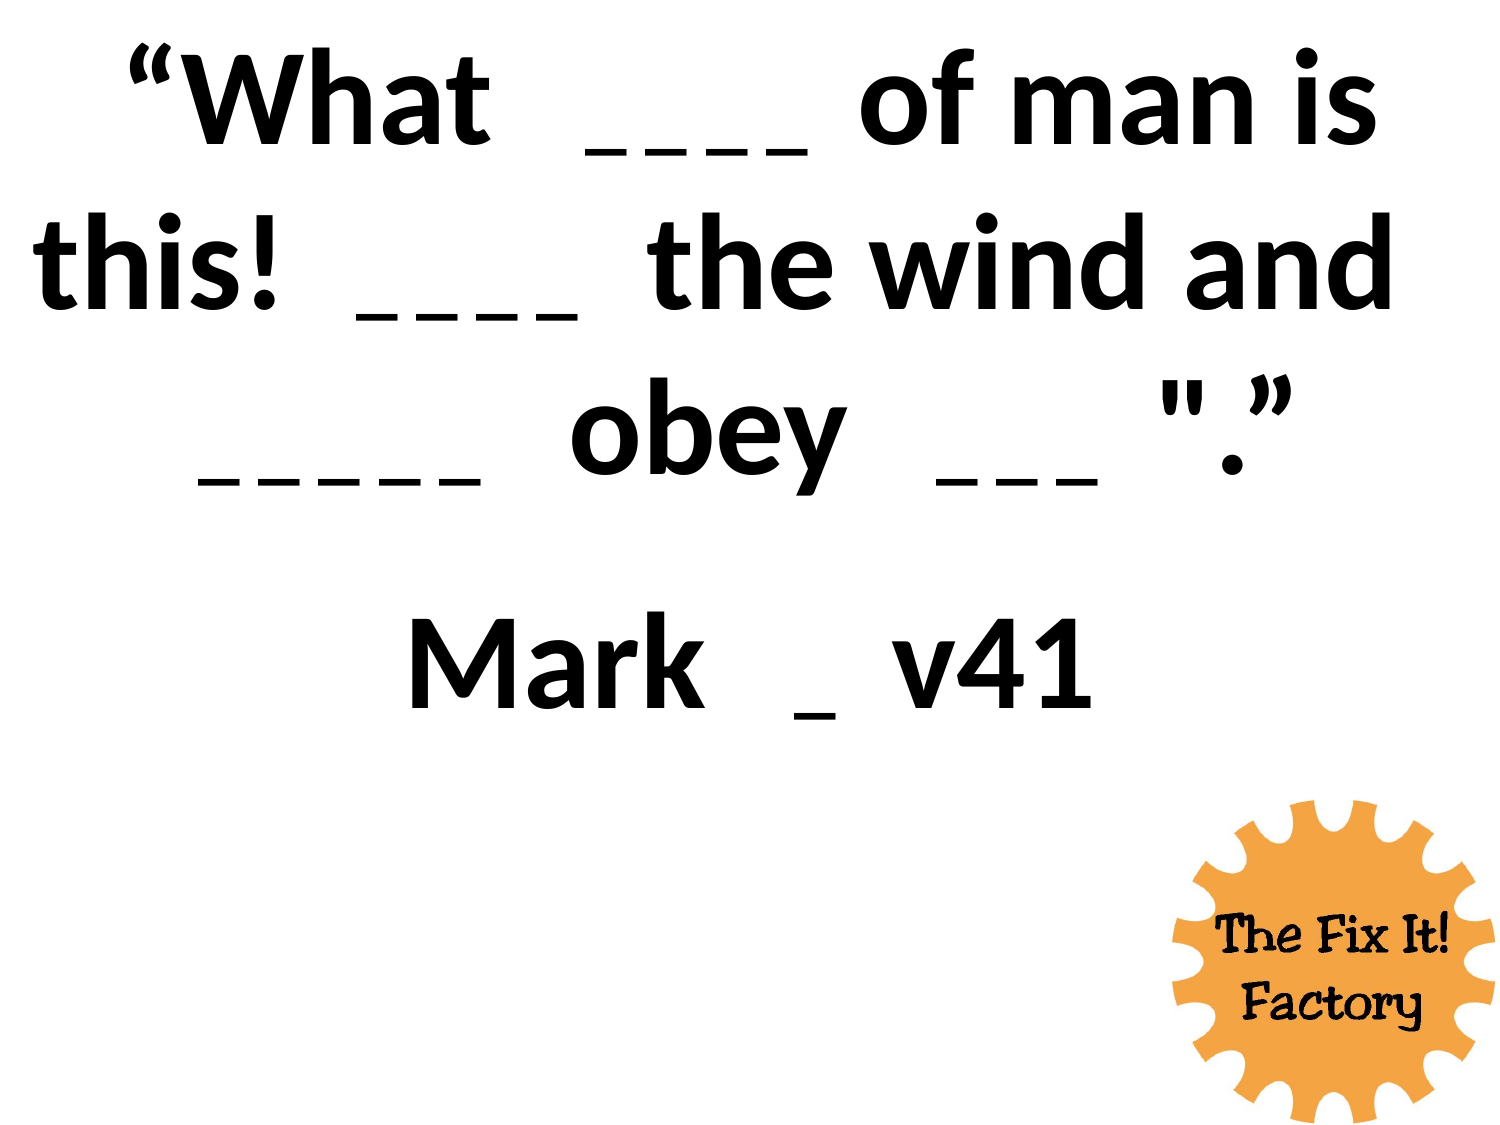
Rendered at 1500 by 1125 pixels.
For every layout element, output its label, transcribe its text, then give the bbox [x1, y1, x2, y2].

picture [1168, 798, 1500, 1125]
text_box “What _ _ _ _ of man is this! _ _ _ _ the wind and _ _ _ _ _ obey _ _ _ ".” Mark _ v41 [0, 0, 1500, 744]
